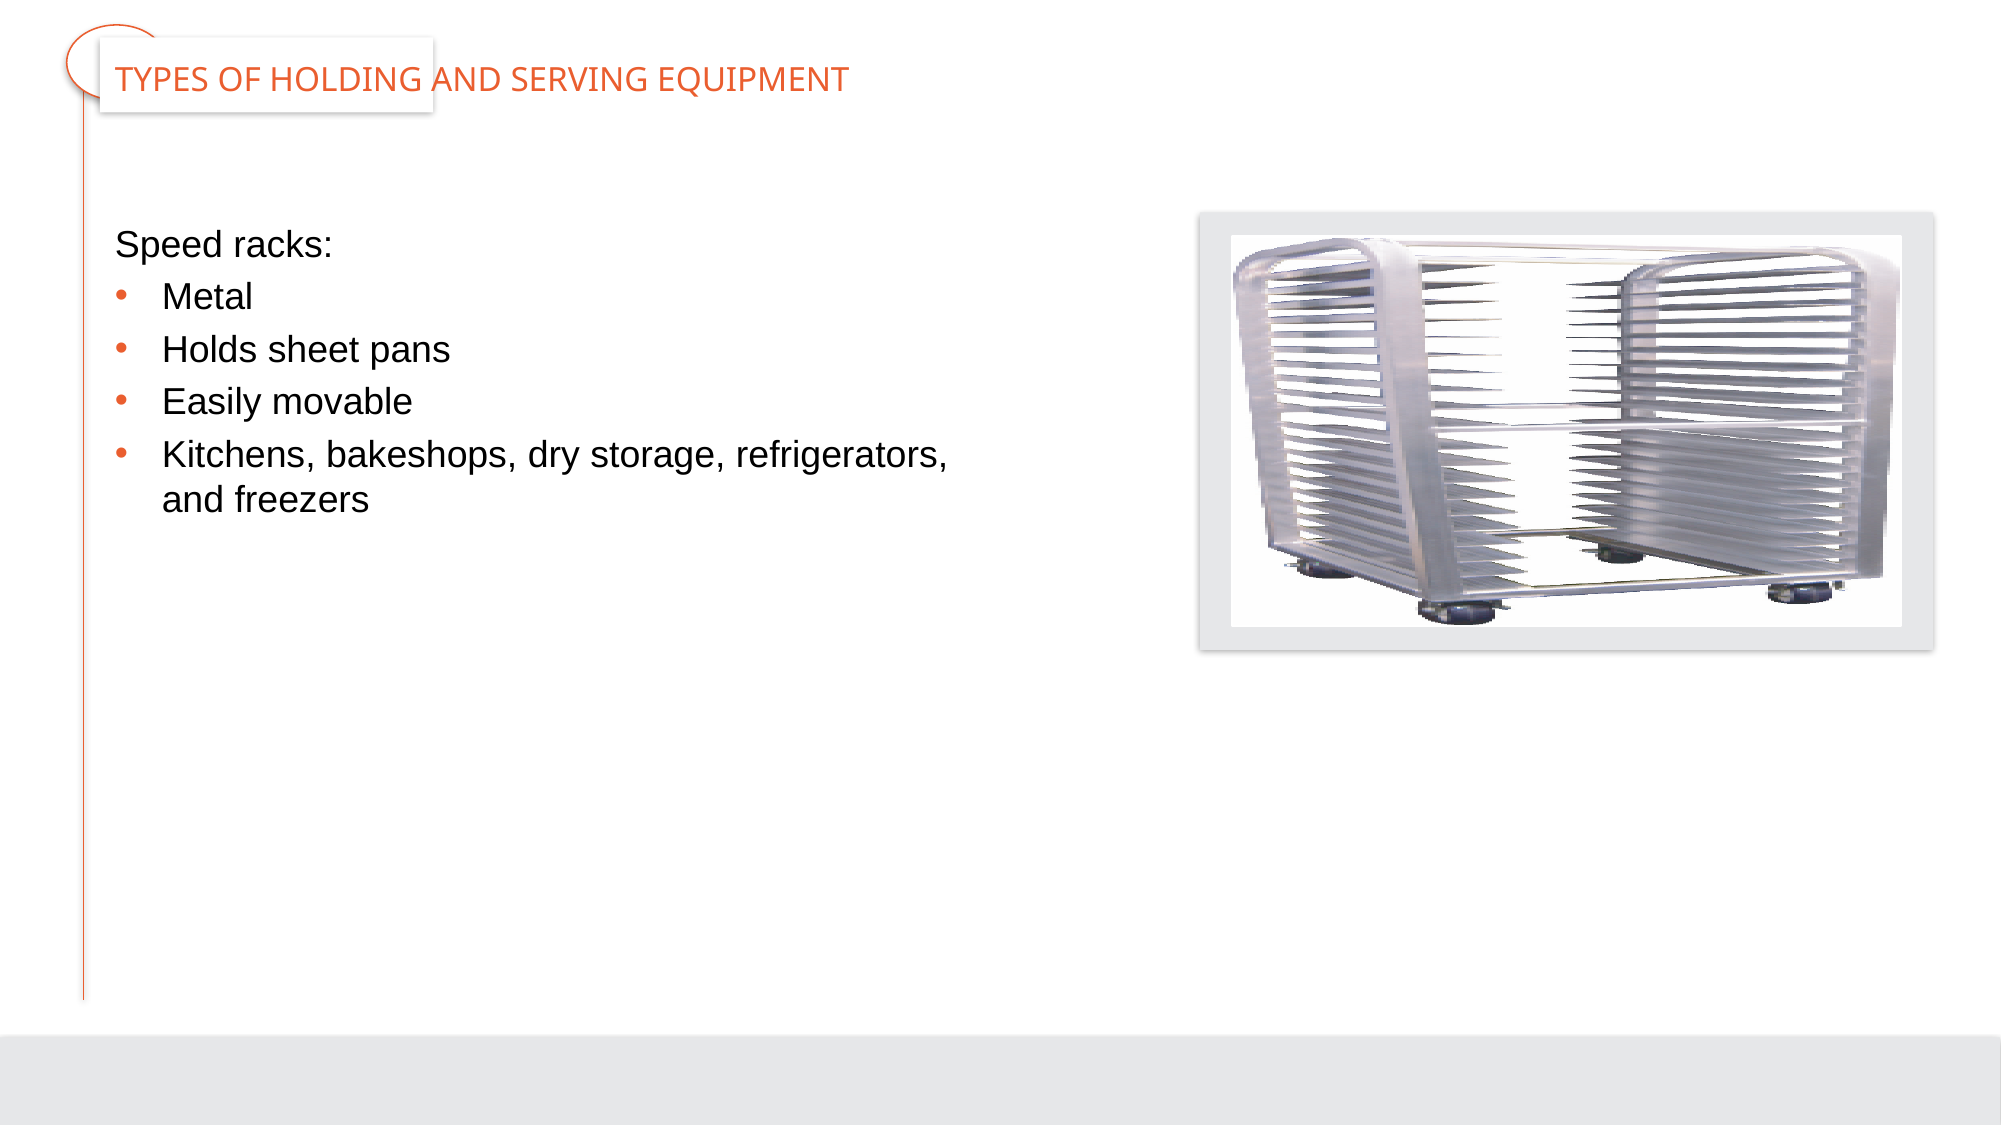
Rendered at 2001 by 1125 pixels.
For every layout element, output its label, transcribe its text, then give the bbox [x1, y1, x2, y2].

title Types of Holding and Serving Equipment [99, 45, 1900, 125]
picture [1233, 237, 1901, 626]
list Speed racks: Metal Holds sheet pans Easily movable Kitchens, bakeshops, dry storage, refrigerators, and freezers [99, 212, 1167, 1000]
